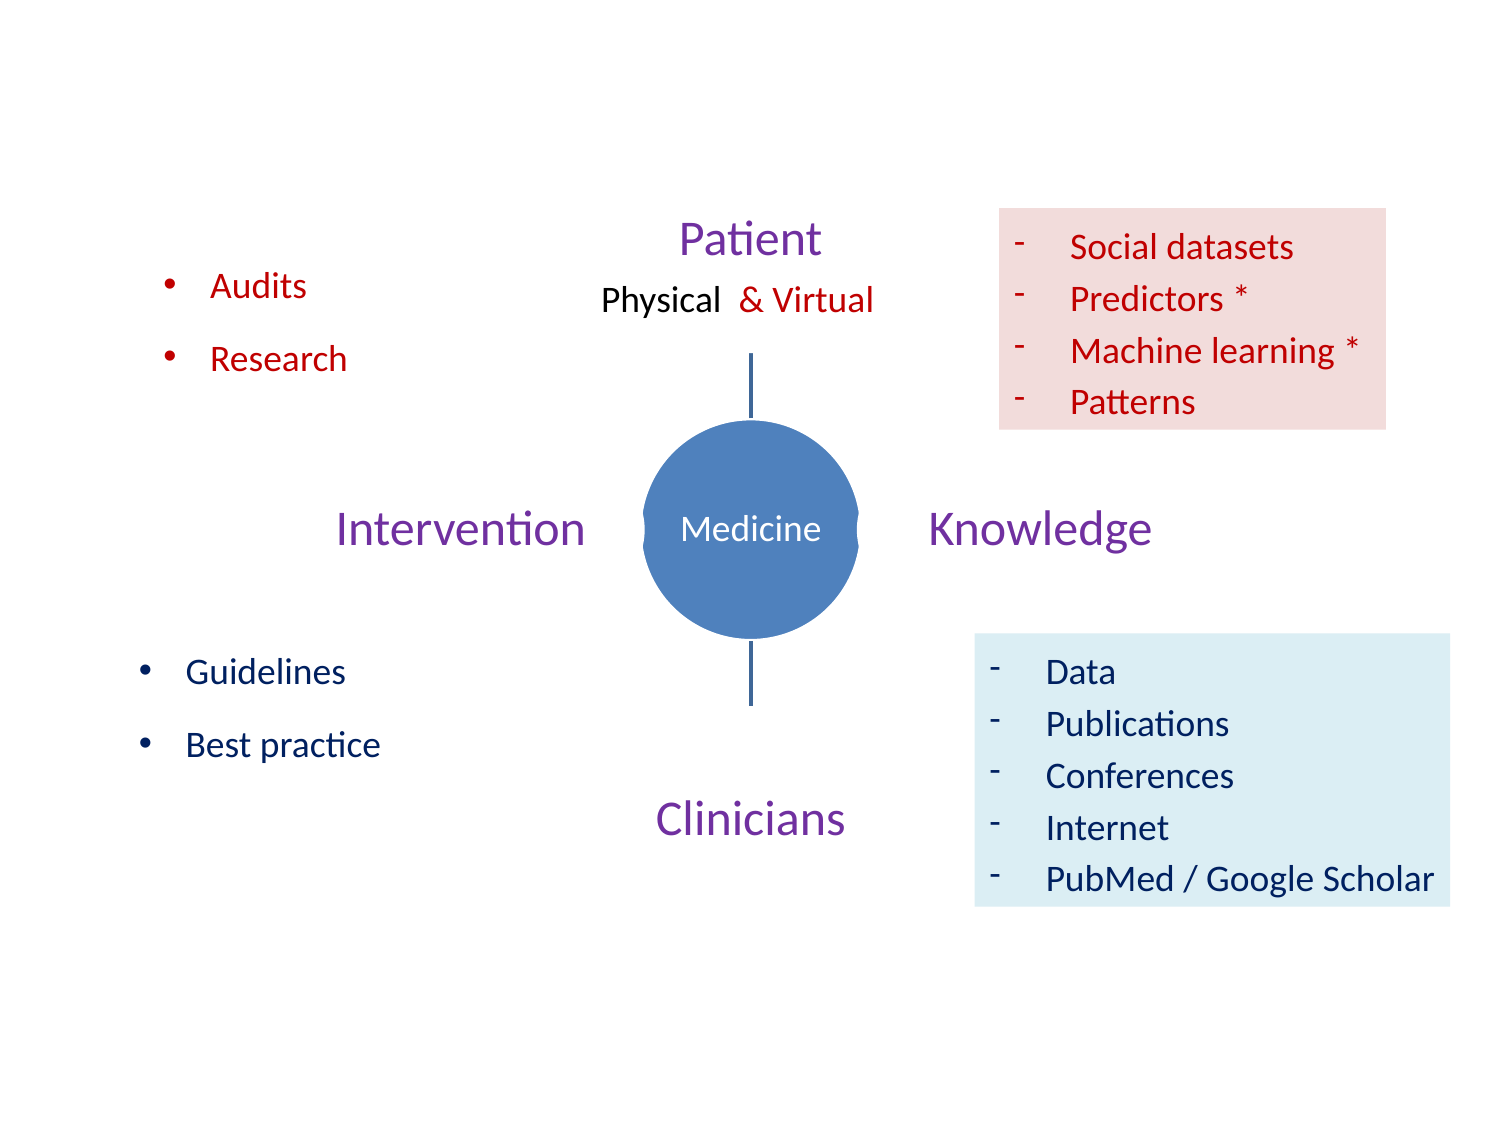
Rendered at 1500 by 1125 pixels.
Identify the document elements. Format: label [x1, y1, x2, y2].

list [52, 125, 1449, 935]
